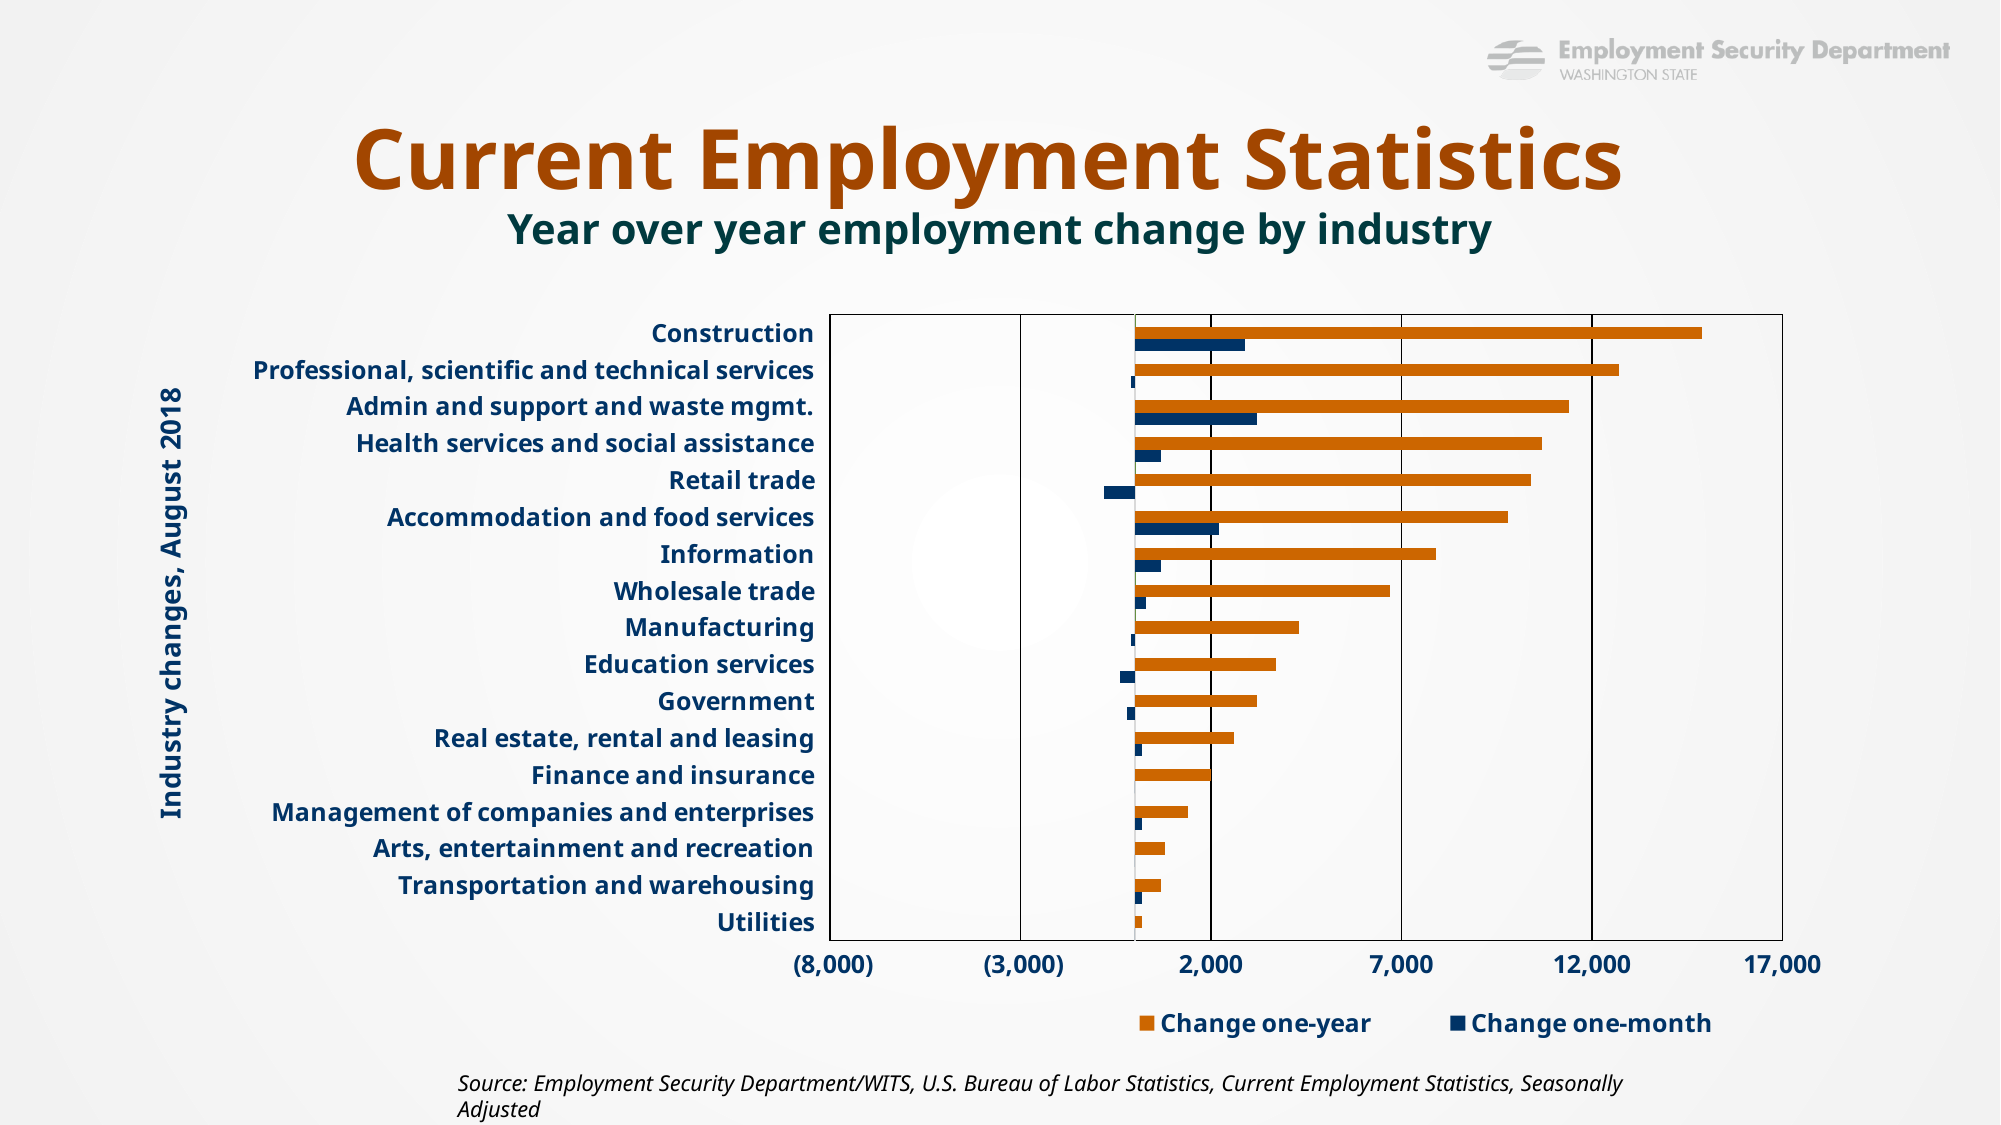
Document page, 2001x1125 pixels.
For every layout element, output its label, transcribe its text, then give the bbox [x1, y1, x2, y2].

chart [137, 299, 1863, 1054]
title Current Employment Statistics Year over year employment change by industry [210, 93, 1790, 278]
text_box Source: Employment Security Department/WITS, U.S. Bureau of Labor Statistics, Current Employment Statistics, Seasonally Adjusted [443, 1061, 1728, 1125]
